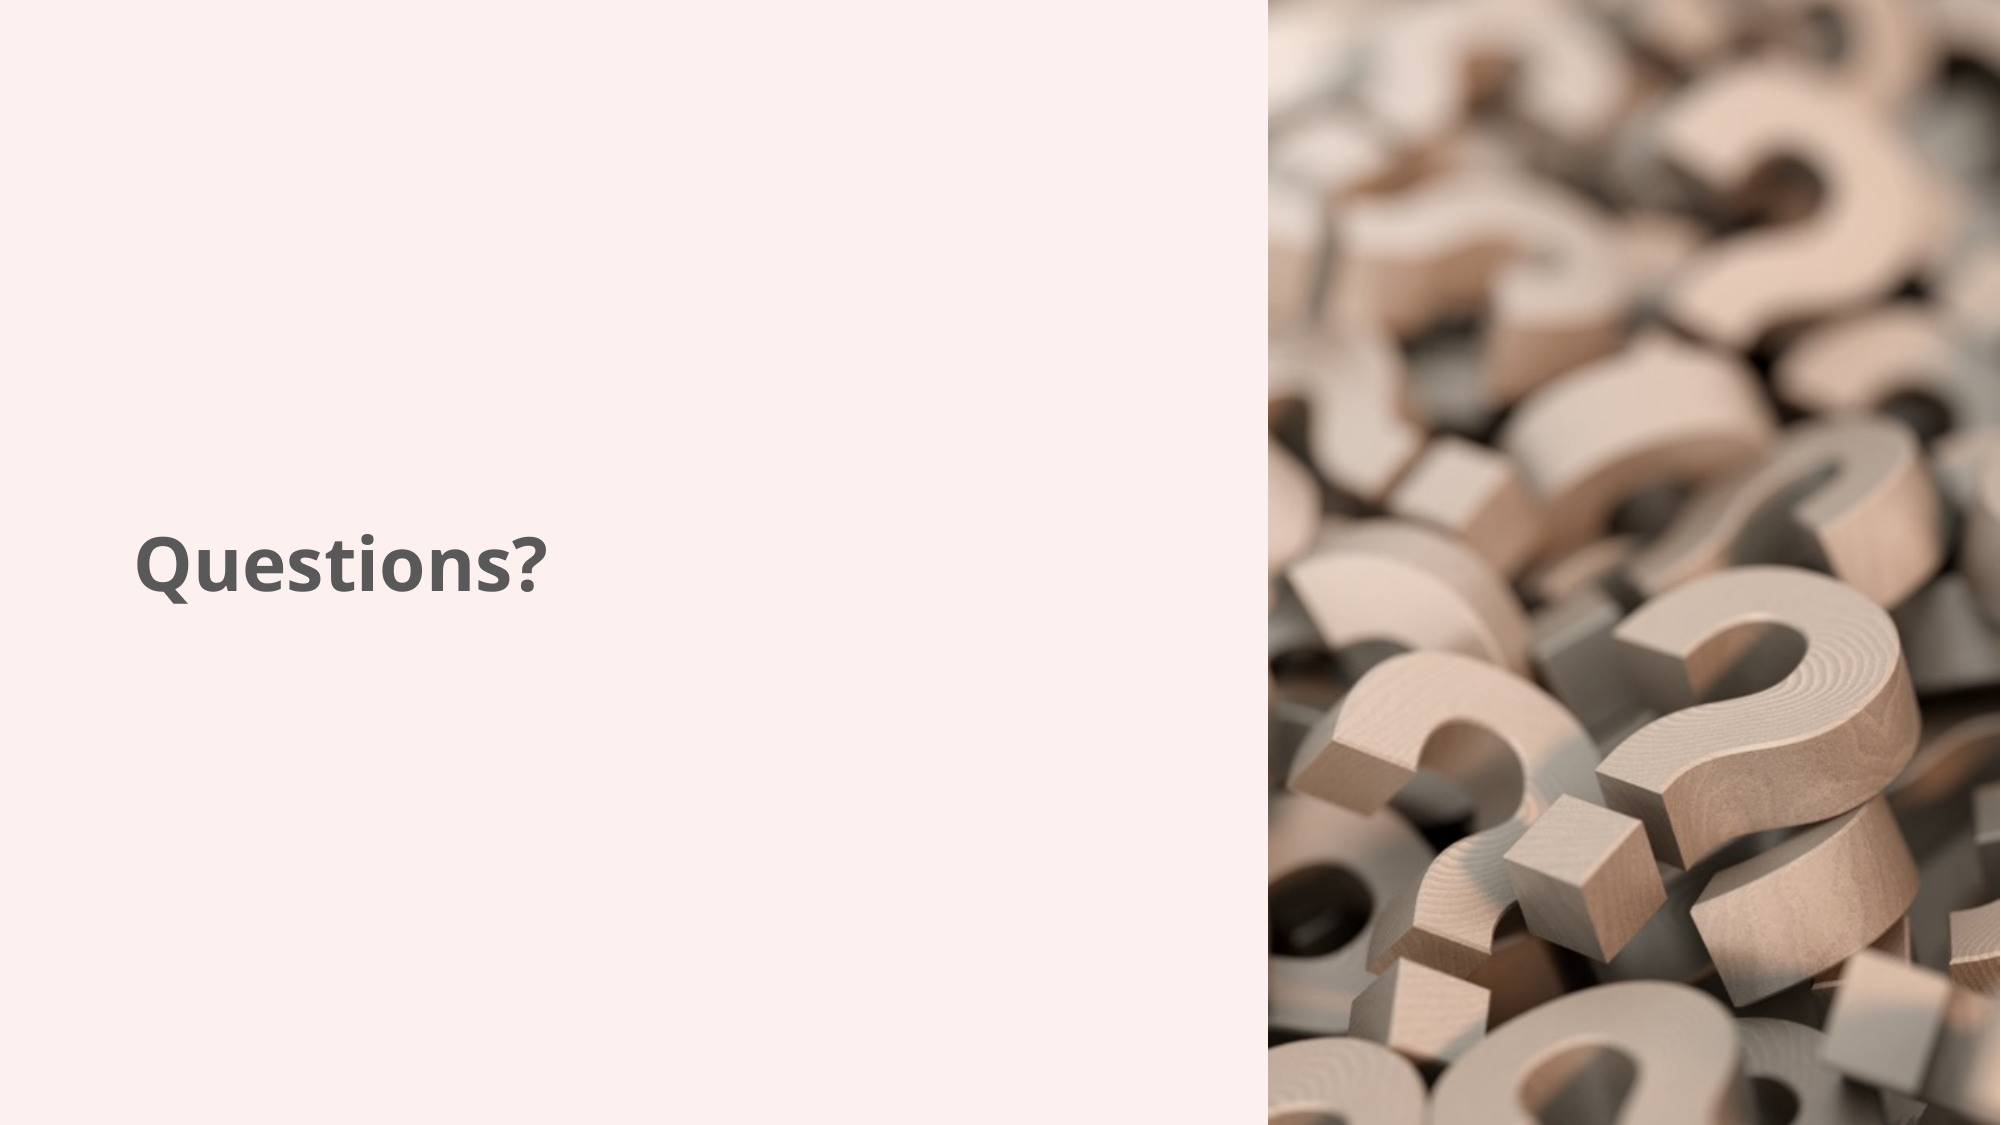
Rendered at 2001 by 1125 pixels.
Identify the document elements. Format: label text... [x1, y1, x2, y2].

text_box Questions? [118, 509, 1125, 615]
picture [1268, 0, 2000, 1125]
